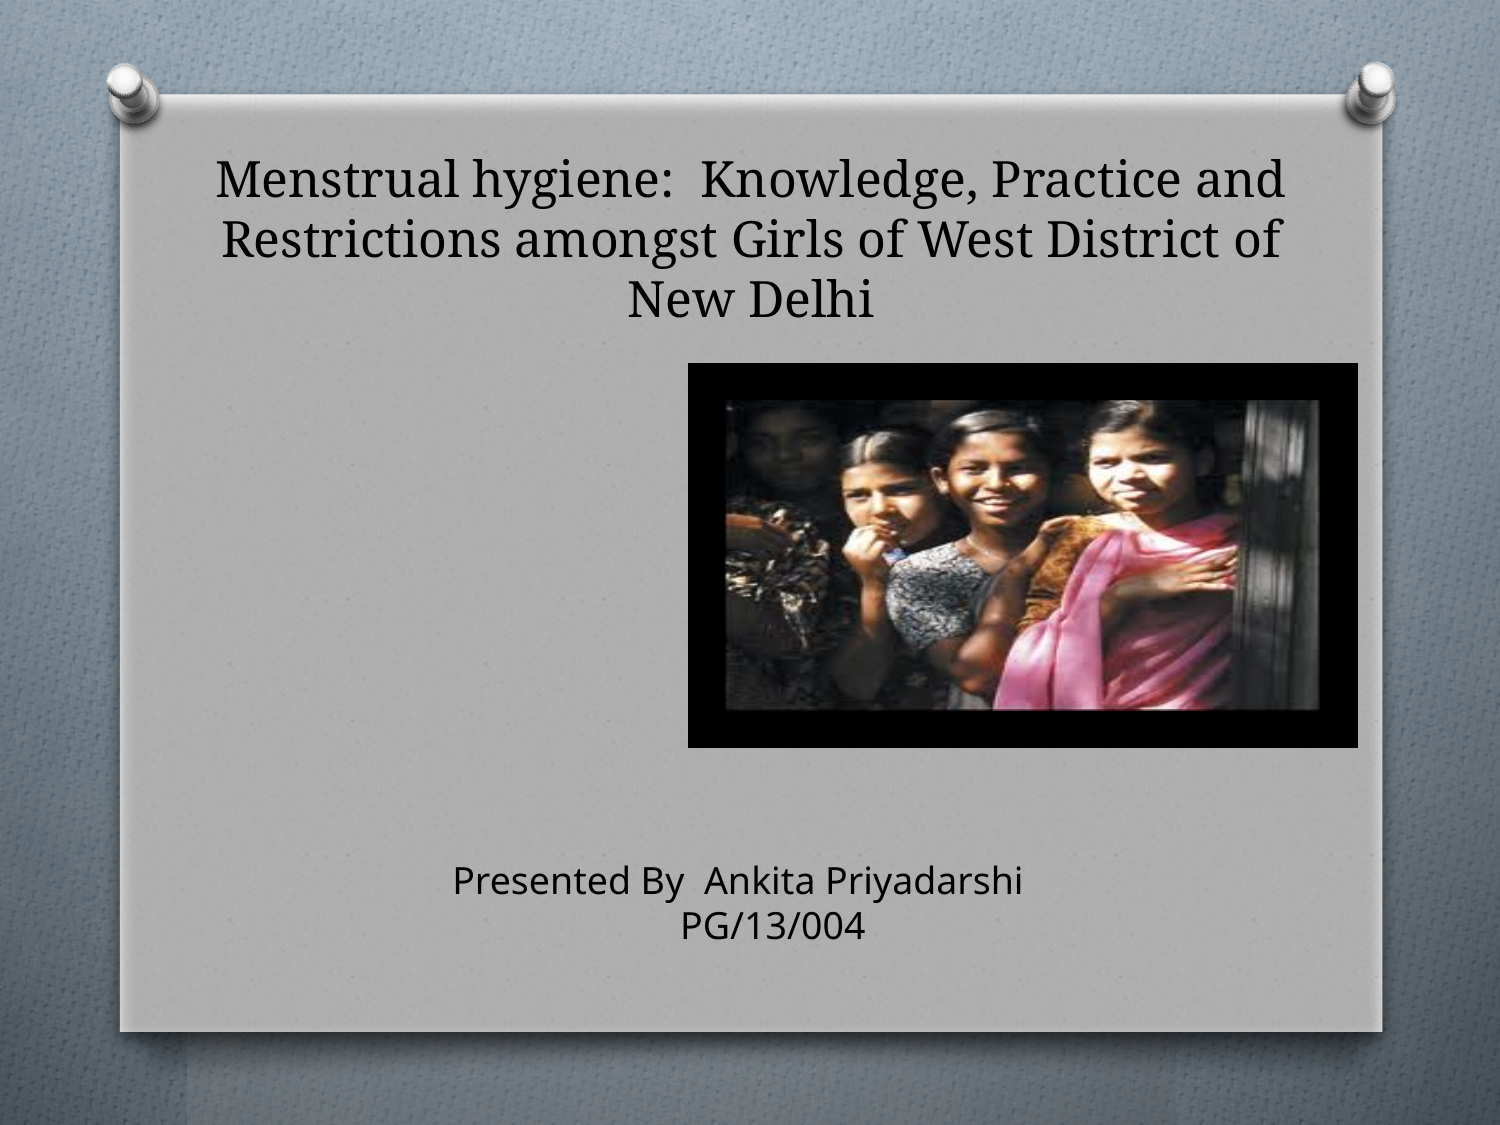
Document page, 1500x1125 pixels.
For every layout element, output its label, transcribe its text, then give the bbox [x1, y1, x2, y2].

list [724, 399, 1321, 712]
title Menstrual hygiene: Knowledge, Practice and Restrictions amongst Girls of West District of New Delhi [179, 134, 1323, 400]
picture [1317, 35, 1439, 156]
picture [75, 29, 198, 153]
text_box Presented By Ankita Priyadarshi PG/13/004 [437, 849, 1138, 1000]
